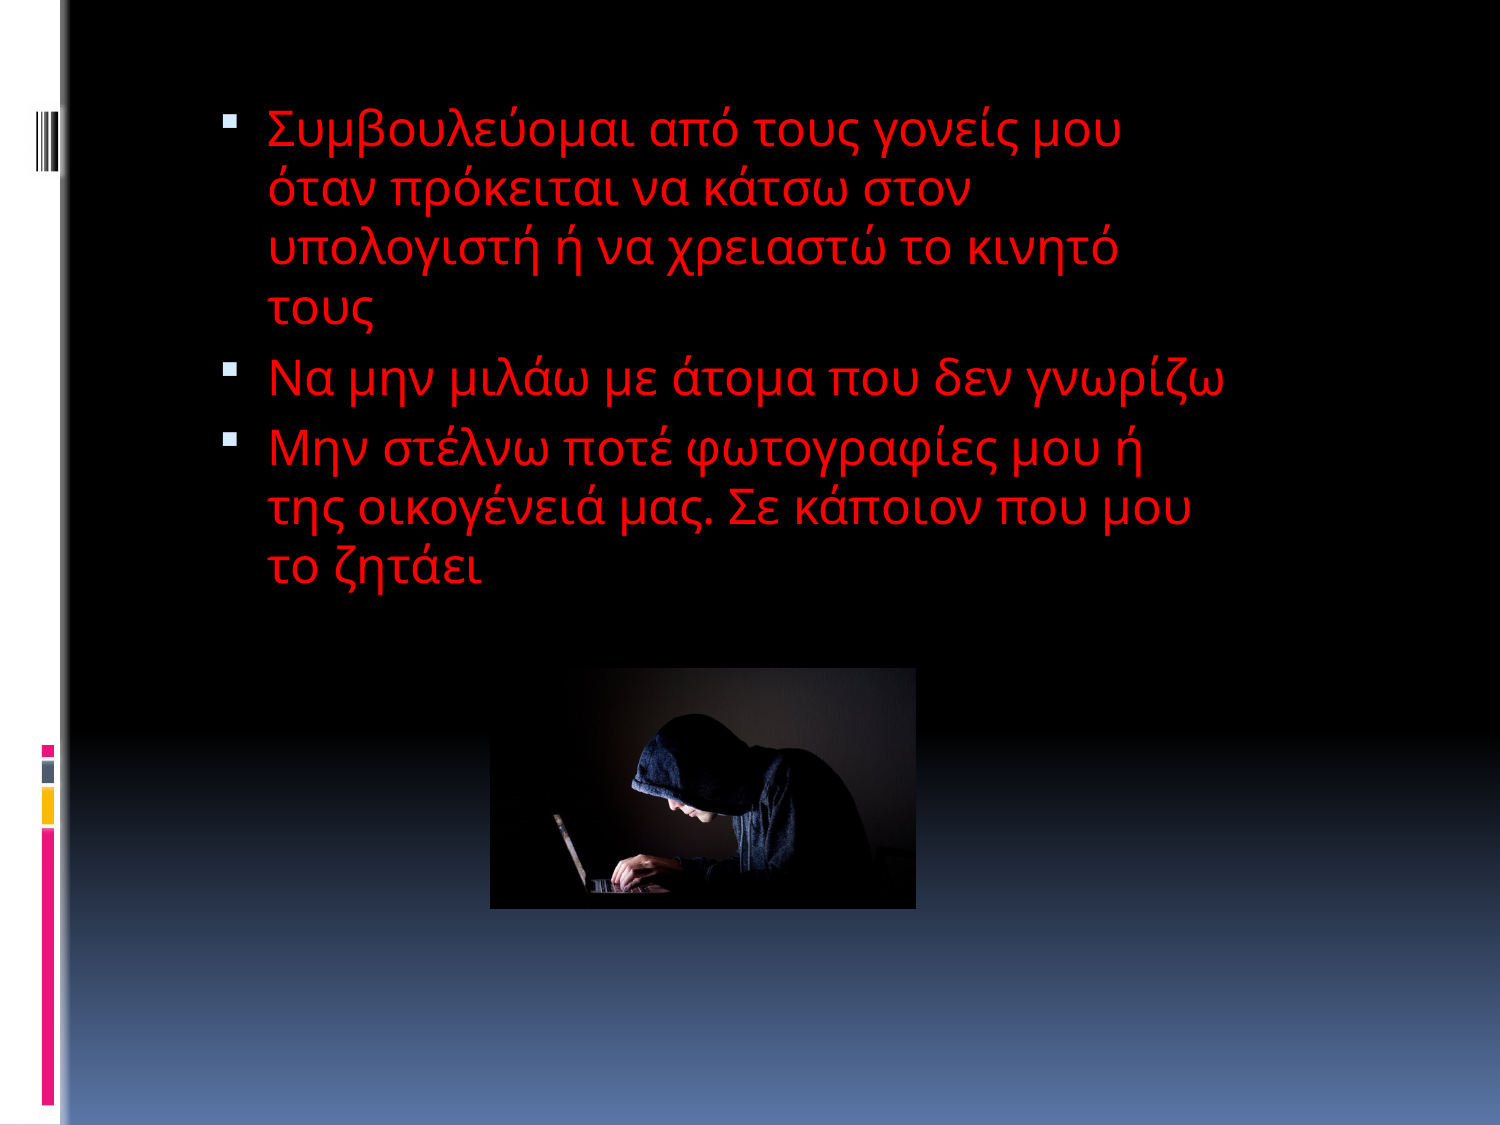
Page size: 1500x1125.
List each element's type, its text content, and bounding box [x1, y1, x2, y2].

picture [489, 668, 916, 910]
list Συμβουλεύομαι από τους γονείς μου όταν πρόκειται να κάτσω στον υπολογιστή ή να χρειαστώ το κινητό τους Να μην μιλάω με άτομα που δεν γνωρίζω Μην στέλνω ποτέ φωτογραφίες μου ή της οικογένειά μας. Σε κάποιον που μου το ζητάει [194, 90, 1245, 660]
